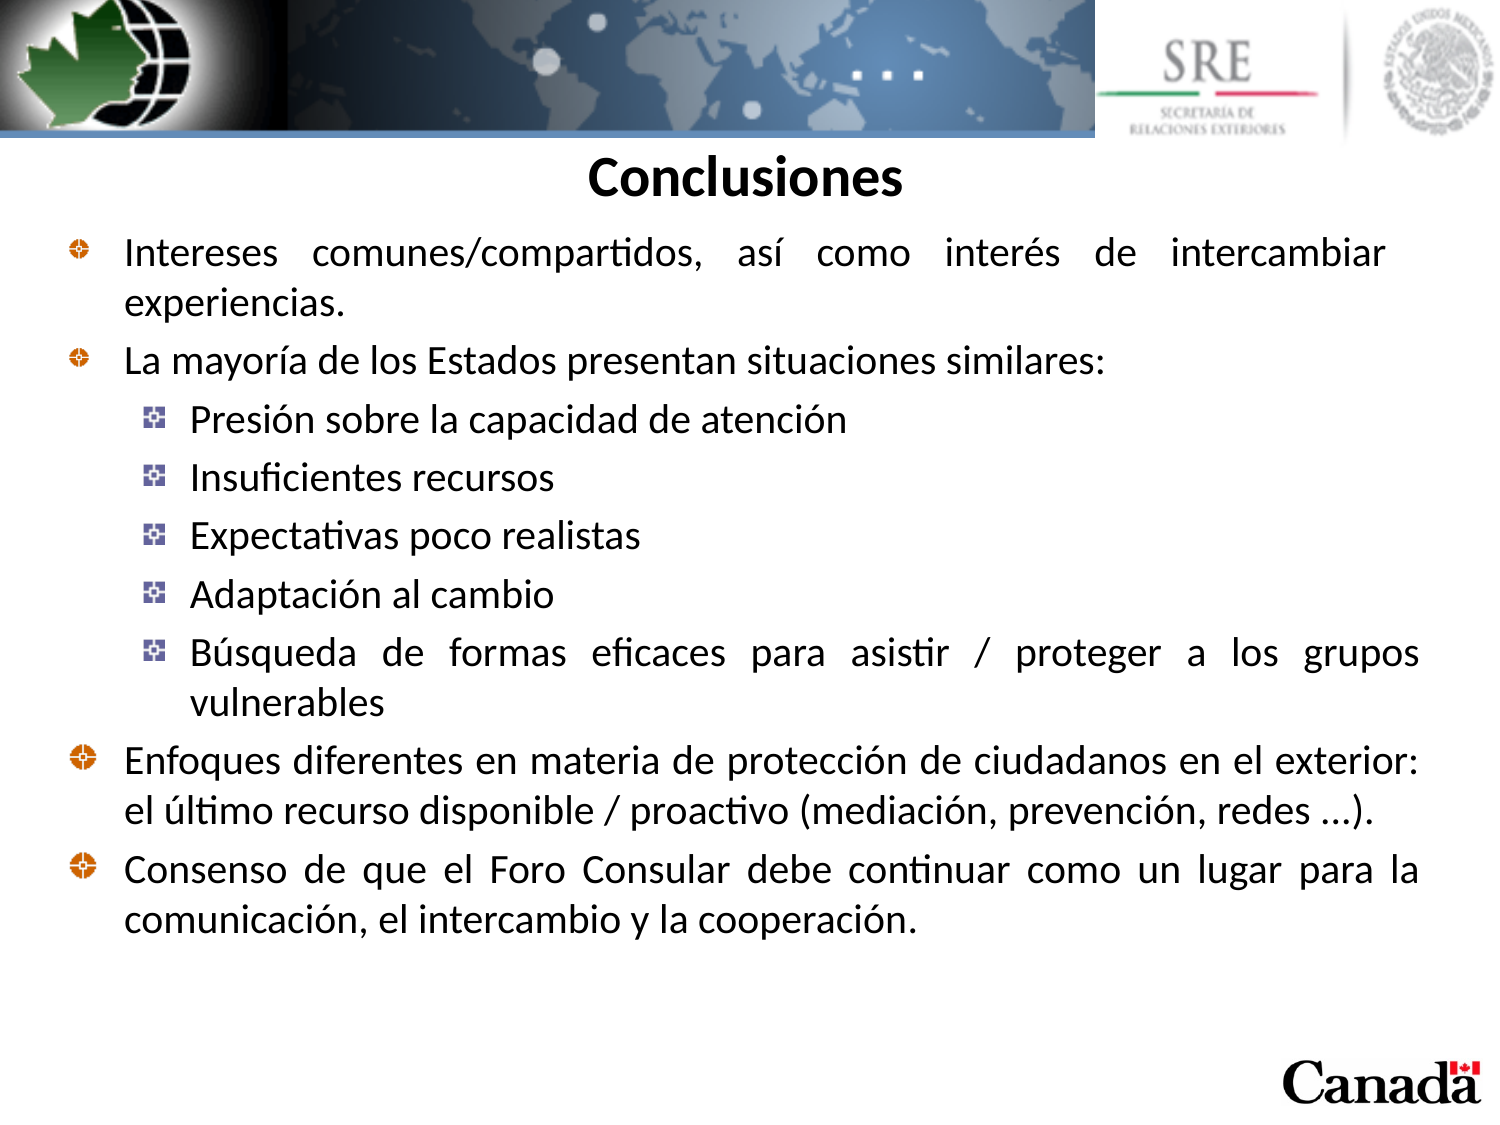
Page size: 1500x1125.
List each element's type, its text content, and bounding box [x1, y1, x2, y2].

picture [67, 851, 98, 882]
picture [67, 238, 90, 261]
text_box Intereses comunes/compartidos, así como interés de intercambiar experiencias. La mayoría de los Estados presentan situaciones similares: Presión sobre la capacidad de atención Insuficientes recursos Expectativas poco realistas Adaptación al cambio Búsqueda de formas eficaces para asistir / proteger a los grupos vulnerables Enfoques diferentes en materia de protección de ciudadanos en el exterior: el último recurso disponible / proactivo (mediación, prevención, redes ...). Consenso de que el Foro Consular debe continuar como un lugar para la comunicación, el intercambio y la cooperación. [53, 148, 1436, 1090]
picture [67, 347, 90, 369]
picture [1281, 1058, 1483, 1106]
picture [0, 0, 1500, 150]
text_box Conclusiones [108, 101, 1384, 244]
picture [142, 638, 165, 661]
picture [142, 580, 165, 603]
picture [142, 463, 165, 486]
picture [142, 522, 165, 545]
picture [67, 743, 98, 773]
picture [142, 405, 165, 428]
